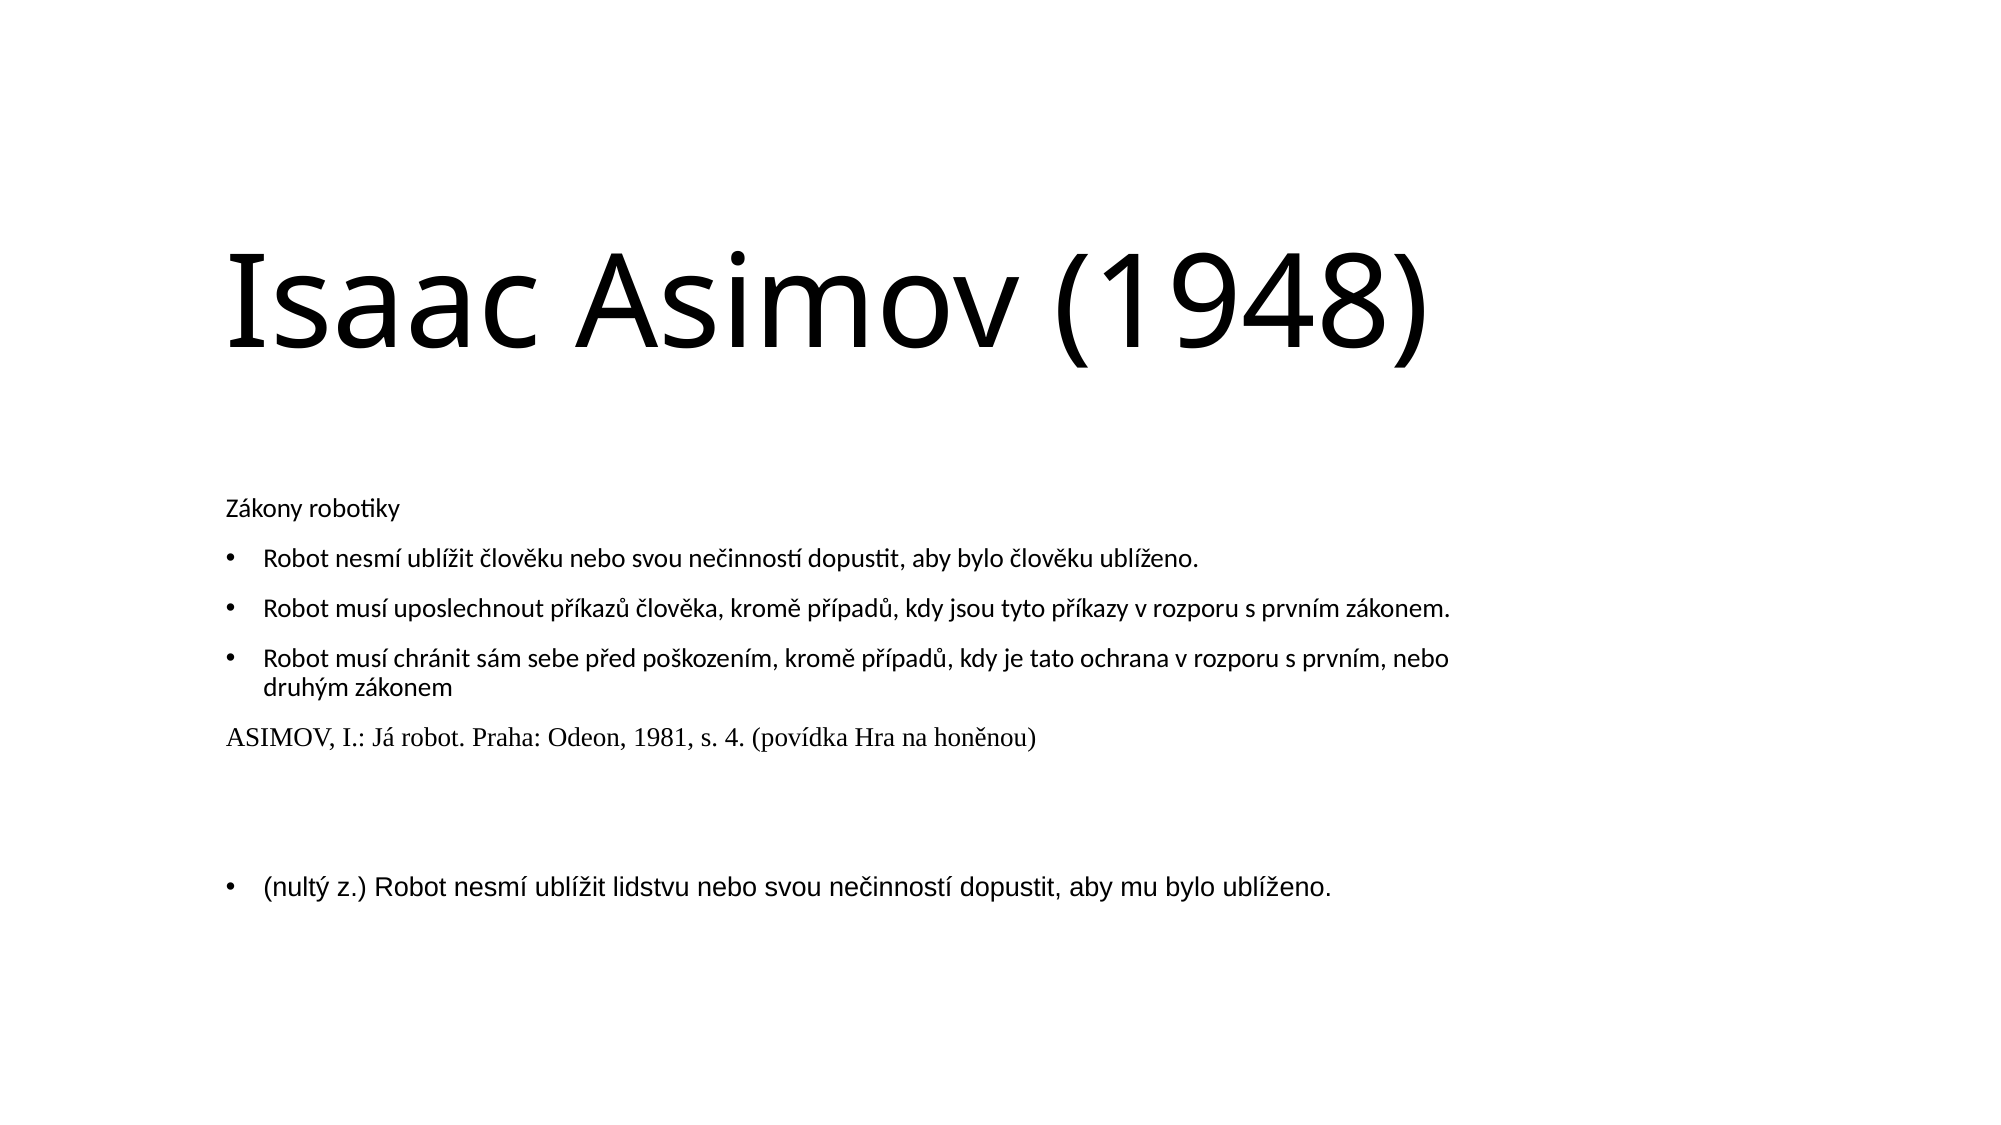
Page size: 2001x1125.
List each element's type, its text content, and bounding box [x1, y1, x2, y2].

title Isaac Asimov (1948) [210, 172, 1536, 438]
list Zákony robotiky Robot nesmí ublížit člověku nebo svou nečinností dopustit, aby bylo člověku ublíženo. Robot musí uposlechnout příkazů člověka, kromě případů, kdy jsou tyto příkazy v rozporu s prvním zákonem. Robot musí chránit sám sebe před poškozením, kromě případů, kdy je tato ochrana v rozporu s prvním, nebo druhým zákonem ASIMOV, I.: Já robot. Praha: Odeon, 1981, s. 4. (povídka Hra na honěnou) (nultý z.) Robot nesmí ublížit lidstvu nebo svou nečinností dopustit, aby mu bylo ublíženo. [210, 487, 1536, 947]
